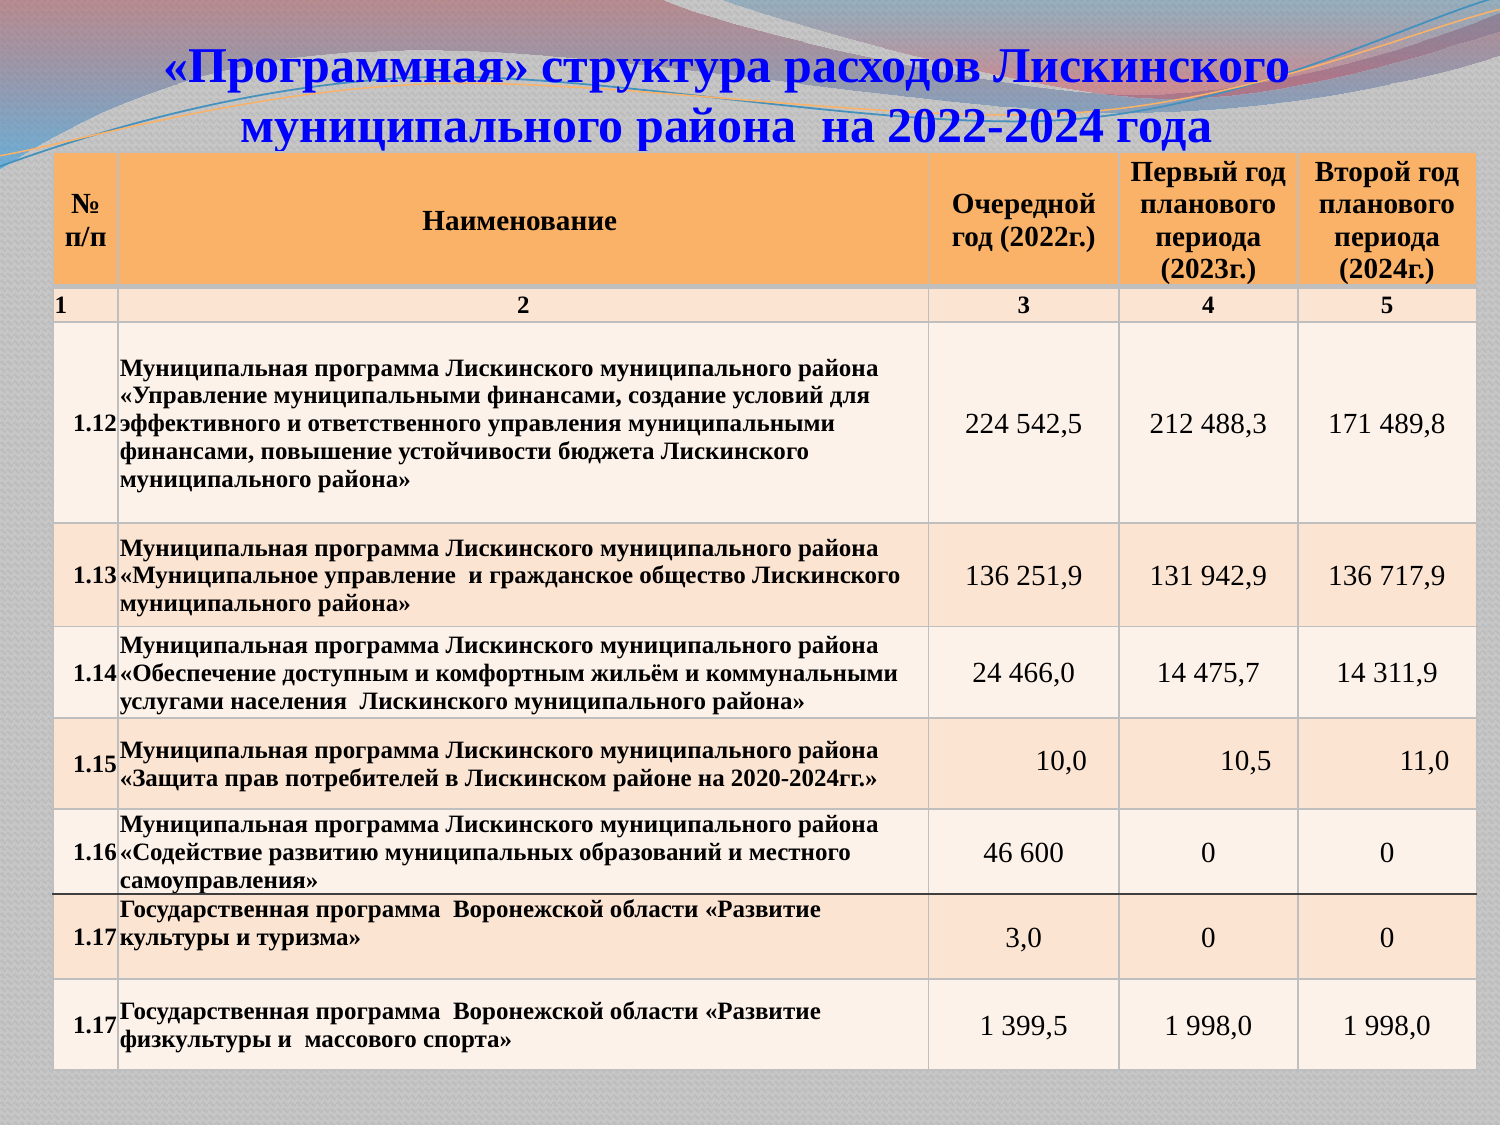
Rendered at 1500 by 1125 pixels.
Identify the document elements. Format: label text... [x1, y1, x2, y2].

table_cell 1.14 [54, 627, 117, 717]
table_cell Государственная программа Воронежской области «Развитие культуры и туризма» [119, 895, 928, 978]
table_cell Муниципальная программа Лискинского муниципального района «Управление муниципальными финансами, создание условий для эффективного и ответственного управления муниципальными финансами, повышение устойчивости бюджета Лискинского муниципального района» [119, 323, 928, 522]
table_cell Муниципальная программа Лискинского муниципального района «Защита прав потребителей в Лискинском районе на 2020-2024гг.» [119, 719, 928, 808]
table_cell 0 [1120, 810, 1297, 893]
table_cell Муниципальная программа Лискинского муниципального района «Содействие развитию муниципальных образований и местного самоуправления» [119, 810, 928, 893]
table_cell 0 [1299, 895, 1476, 978]
table_cell 1.17 [54, 980, 117, 1069]
table_cell 171 489,8 [1299, 323, 1476, 522]
table_cell 136 251,9 [929, 524, 1118, 626]
title «Программная» структура расходов Лискинского муниципального района на 2022-2024 года [35, 35, 1418, 153]
table_cell 3,0 [929, 895, 1118, 978]
table_cell 0 [1299, 810, 1476, 893]
table_cell Муниципальная программа Лискинского муниципального района «Муниципальное управление и гражданское общество Лискинского муниципального района» [119, 524, 928, 626]
table_cell 11,0 [1299, 719, 1476, 808]
table_cell 5 [1299, 289, 1476, 321]
table_cell 3 [929, 289, 1118, 321]
table_header Второй год планового периода (2024г.) [1299, 153, 1476, 284]
table_header № п/п [54, 153, 117, 284]
table_cell 46 600 [929, 810, 1118, 893]
table_cell 131 942,9 [1120, 524, 1297, 626]
table_cell 224 542,5 [929, 323, 1118, 522]
table_cell Государственная программа Воронежской области «Развитие физкультуры и массового спорта» [119, 980, 928, 1069]
table_cell 1 399,5 [929, 980, 1118, 1069]
table_cell 4 [1120, 289, 1297, 321]
table_cell 136 717,9 [1299, 524, 1476, 626]
table_cell 14 475,7 [1120, 627, 1297, 717]
table_cell 2 [119, 289, 928, 321]
table_cell 0 [1120, 895, 1297, 978]
table_cell 1 998,0 [1299, 980, 1476, 1069]
table_cell 10,5 [1120, 719, 1297, 808]
table_cell 1.12 [54, 323, 117, 522]
table_cell 1.15 [54, 719, 117, 808]
table_header Наименование [119, 153, 928, 284]
table_cell Муниципальная программа Лискинского муниципального района «Обеспечение доступным и комфортным жильём и коммунальными услугами населения Лискинского муниципального района» [119, 627, 928, 717]
table_header Очередной год (2022г.) [929, 153, 1118, 284]
table_cell 14 311,9 [1299, 627, 1476, 717]
table_cell 1 998,0 [1120, 980, 1297, 1069]
table_header Первый год планового периода (2023г.) [1120, 153, 1297, 284]
table_cell 1.17 [54, 895, 117, 978]
table_cell 212 488,3 [1120, 323, 1297, 522]
table_cell 1.13 [54, 524, 117, 626]
table_cell 10,0 [929, 719, 1118, 808]
table_cell 1 [54, 289, 117, 321]
table_cell 24 466,0 [929, 627, 1118, 717]
table_cell 1.16 [54, 810, 117, 893]
